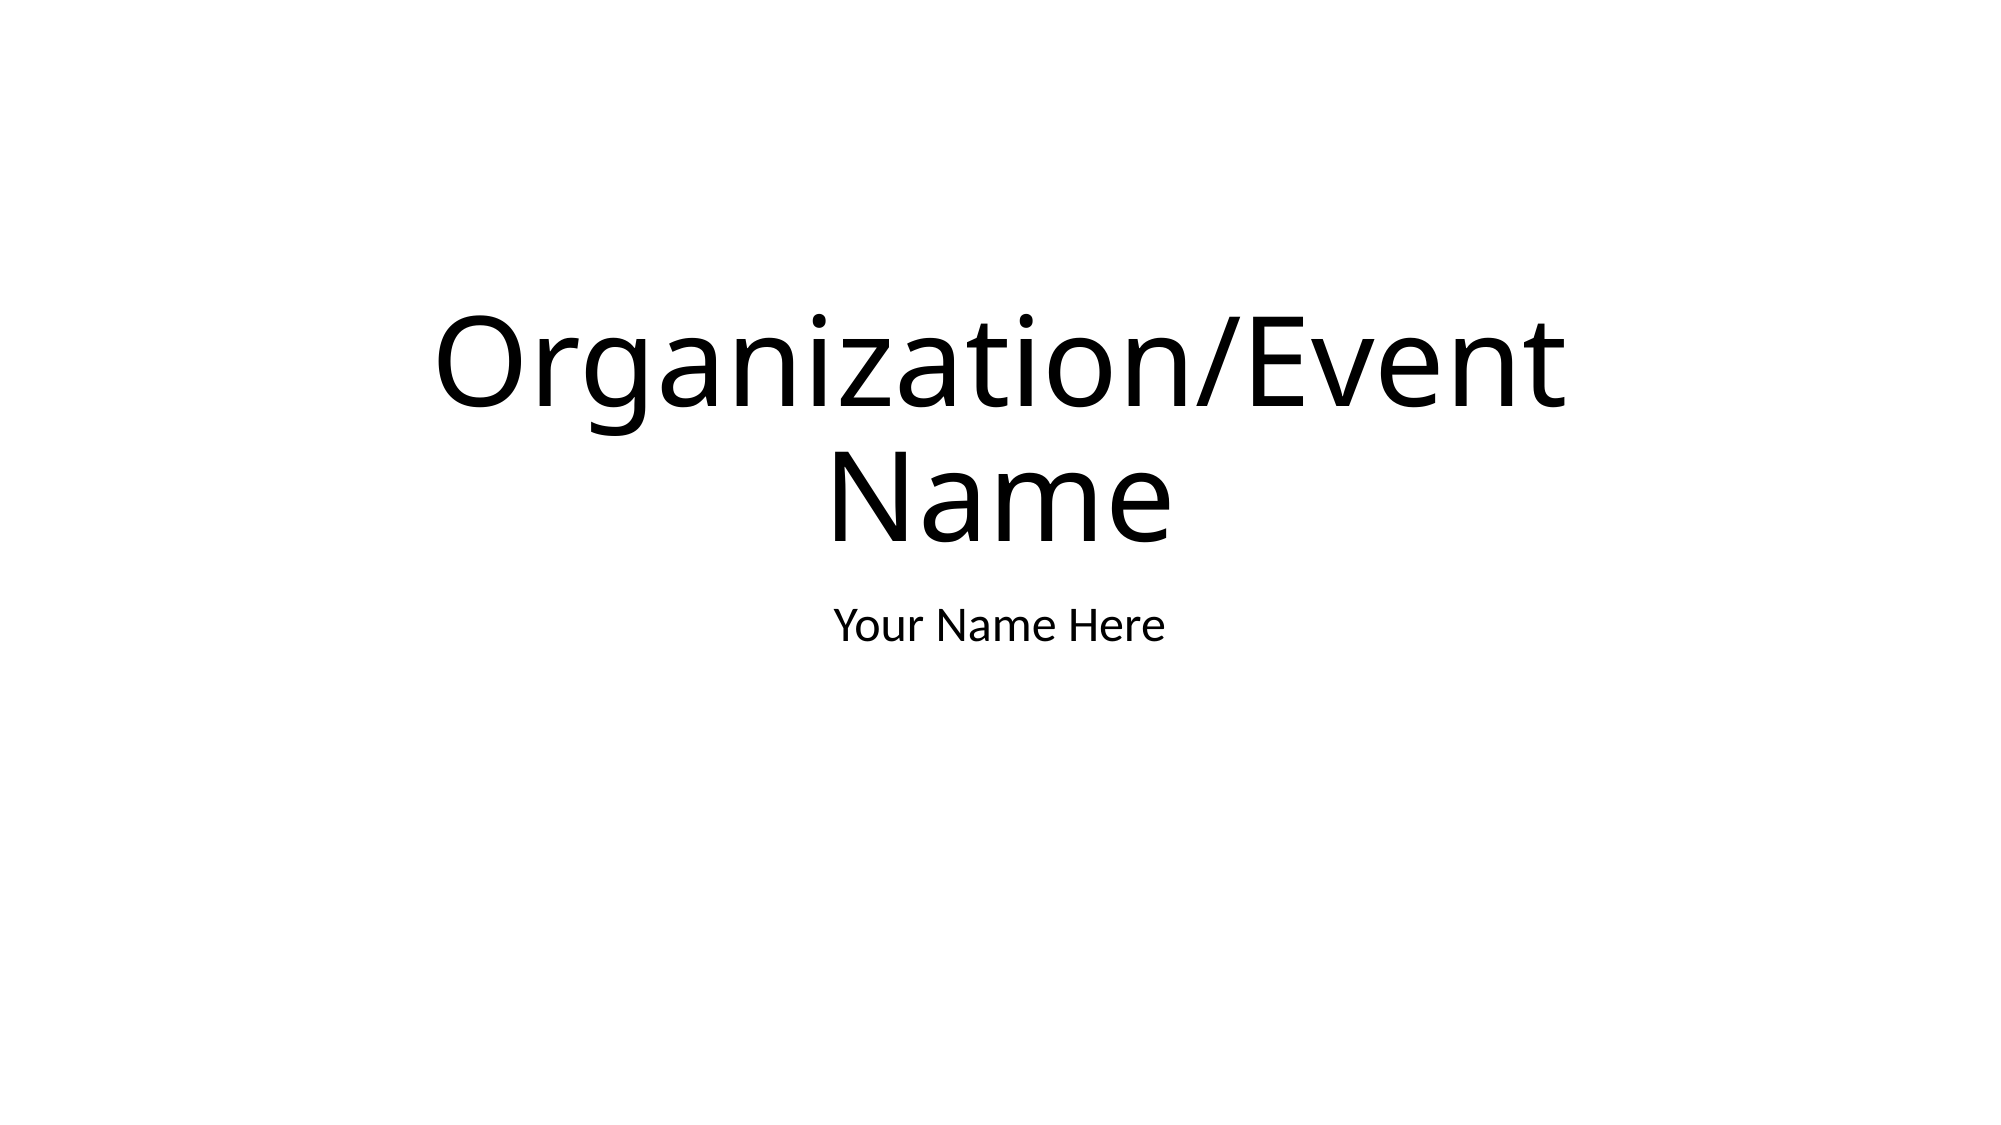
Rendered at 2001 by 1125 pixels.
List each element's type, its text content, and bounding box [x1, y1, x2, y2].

subtitle Your Name Here [249, 590, 1750, 863]
title Organization/Event Name [249, 184, 1750, 576]
